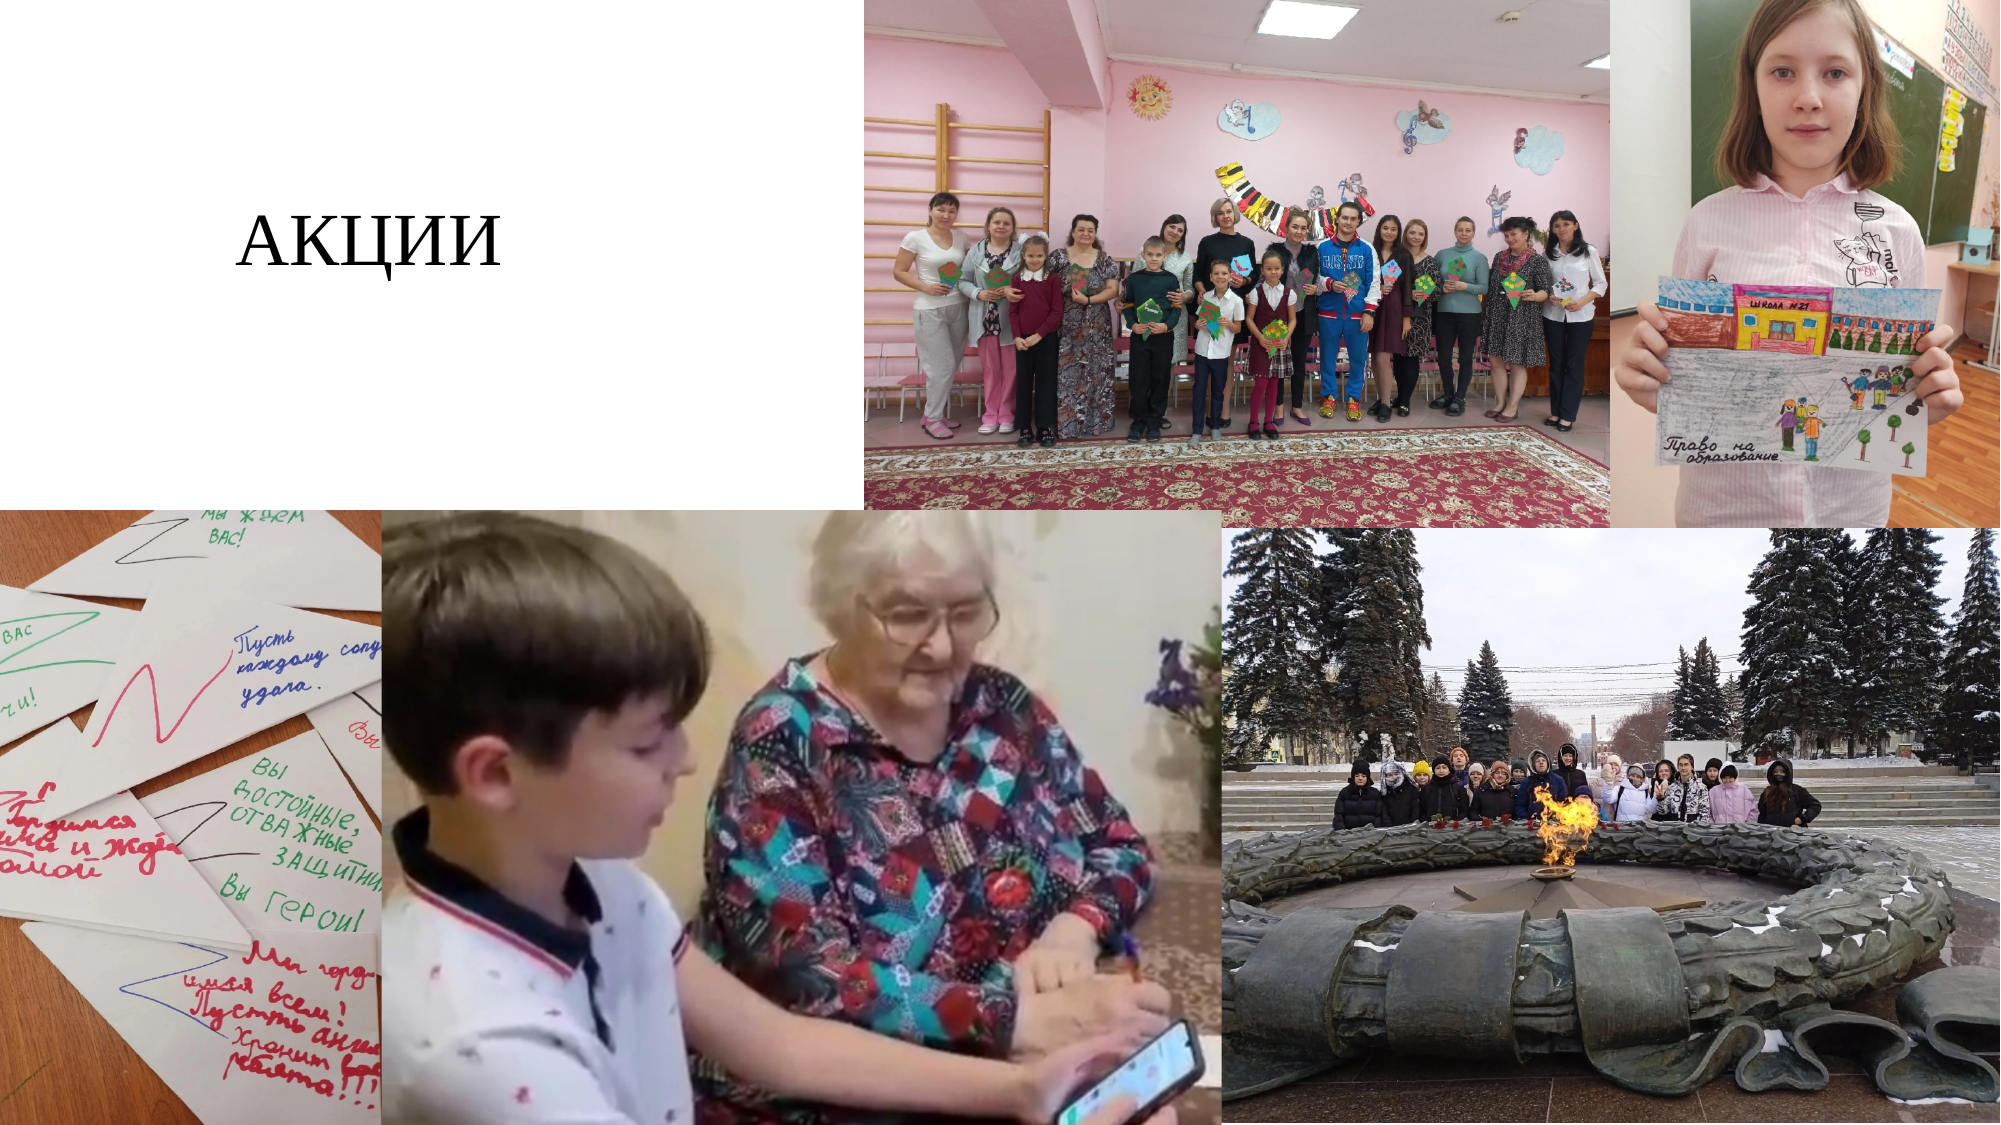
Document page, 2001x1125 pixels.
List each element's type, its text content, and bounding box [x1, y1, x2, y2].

picture [0, 0, 2000, 1125]
title АКЦИИ [220, 132, 711, 350]
